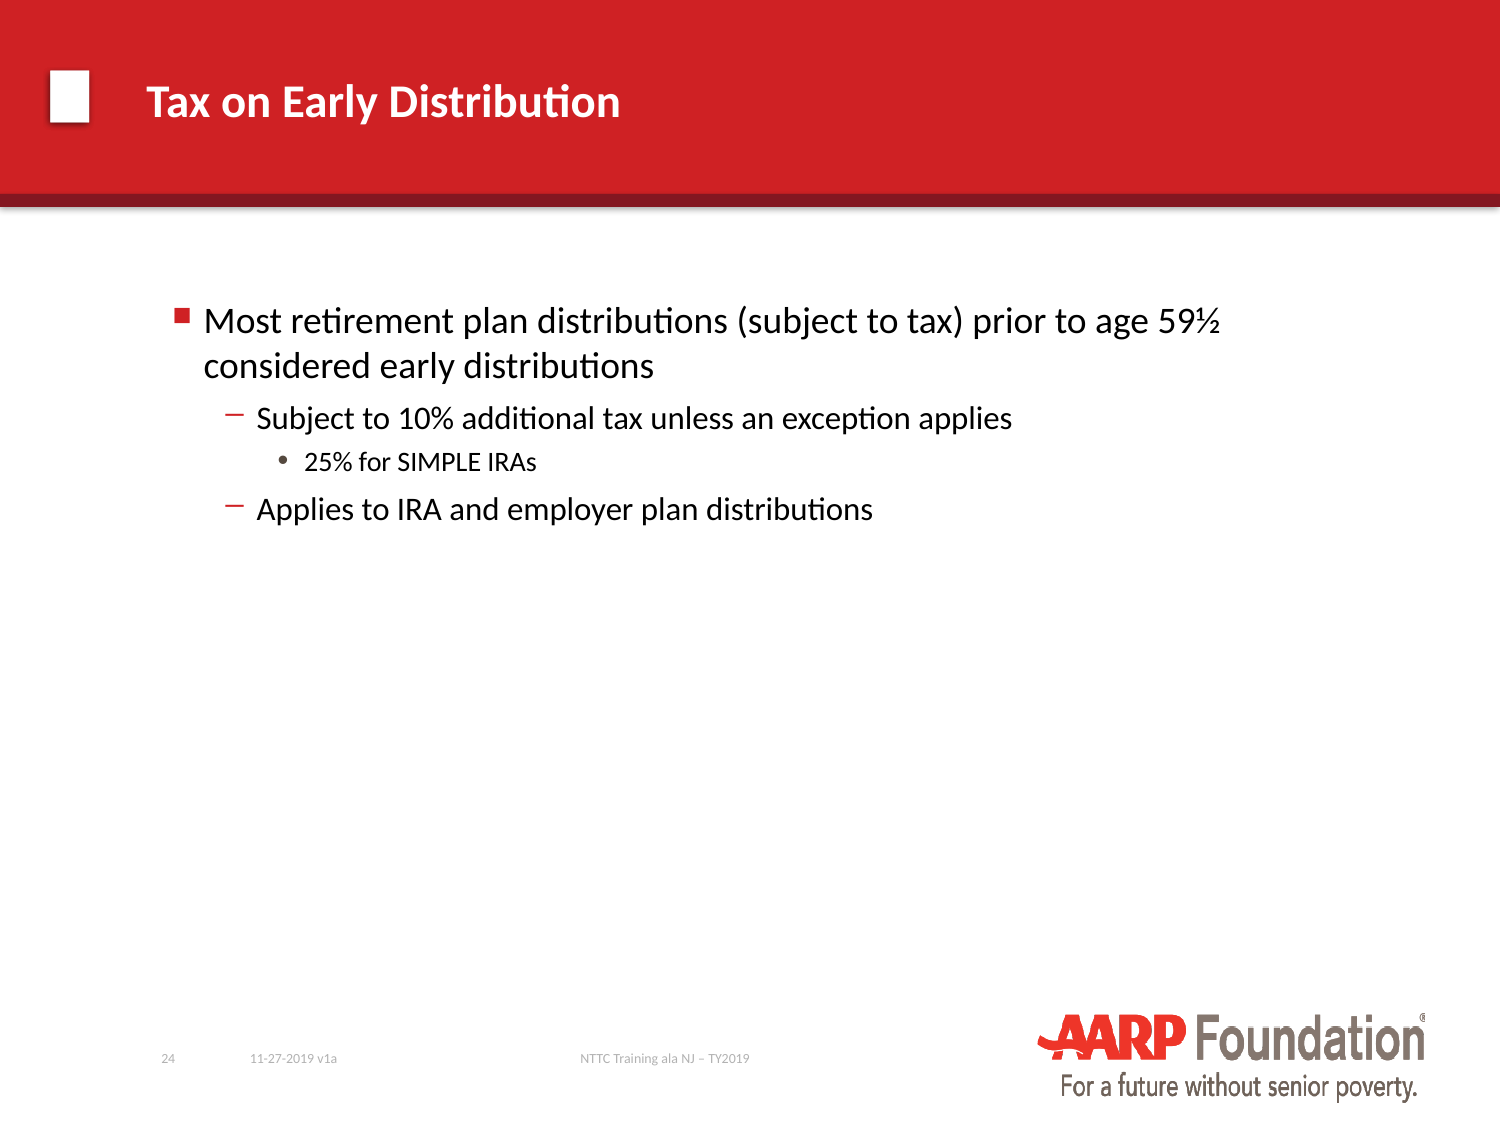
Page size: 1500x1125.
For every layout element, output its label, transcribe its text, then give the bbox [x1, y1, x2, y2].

slide_number 24 [75, 1027, 191, 1088]
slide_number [234, 1027, 399, 1088]
title Tax on Early Distribution [131, 4, 1331, 193]
list Most retirement plan distributions (subject to tax) prior to age 59½ considered early distributions Subject to 10% additional tax unless an exception applies 25% for SIMPLE IRAs Applies to IRA and employer plan distributions [157, 288, 1358, 949]
footer NTTC Training ala NJ – TY2019 [427, 1027, 903, 1088]
